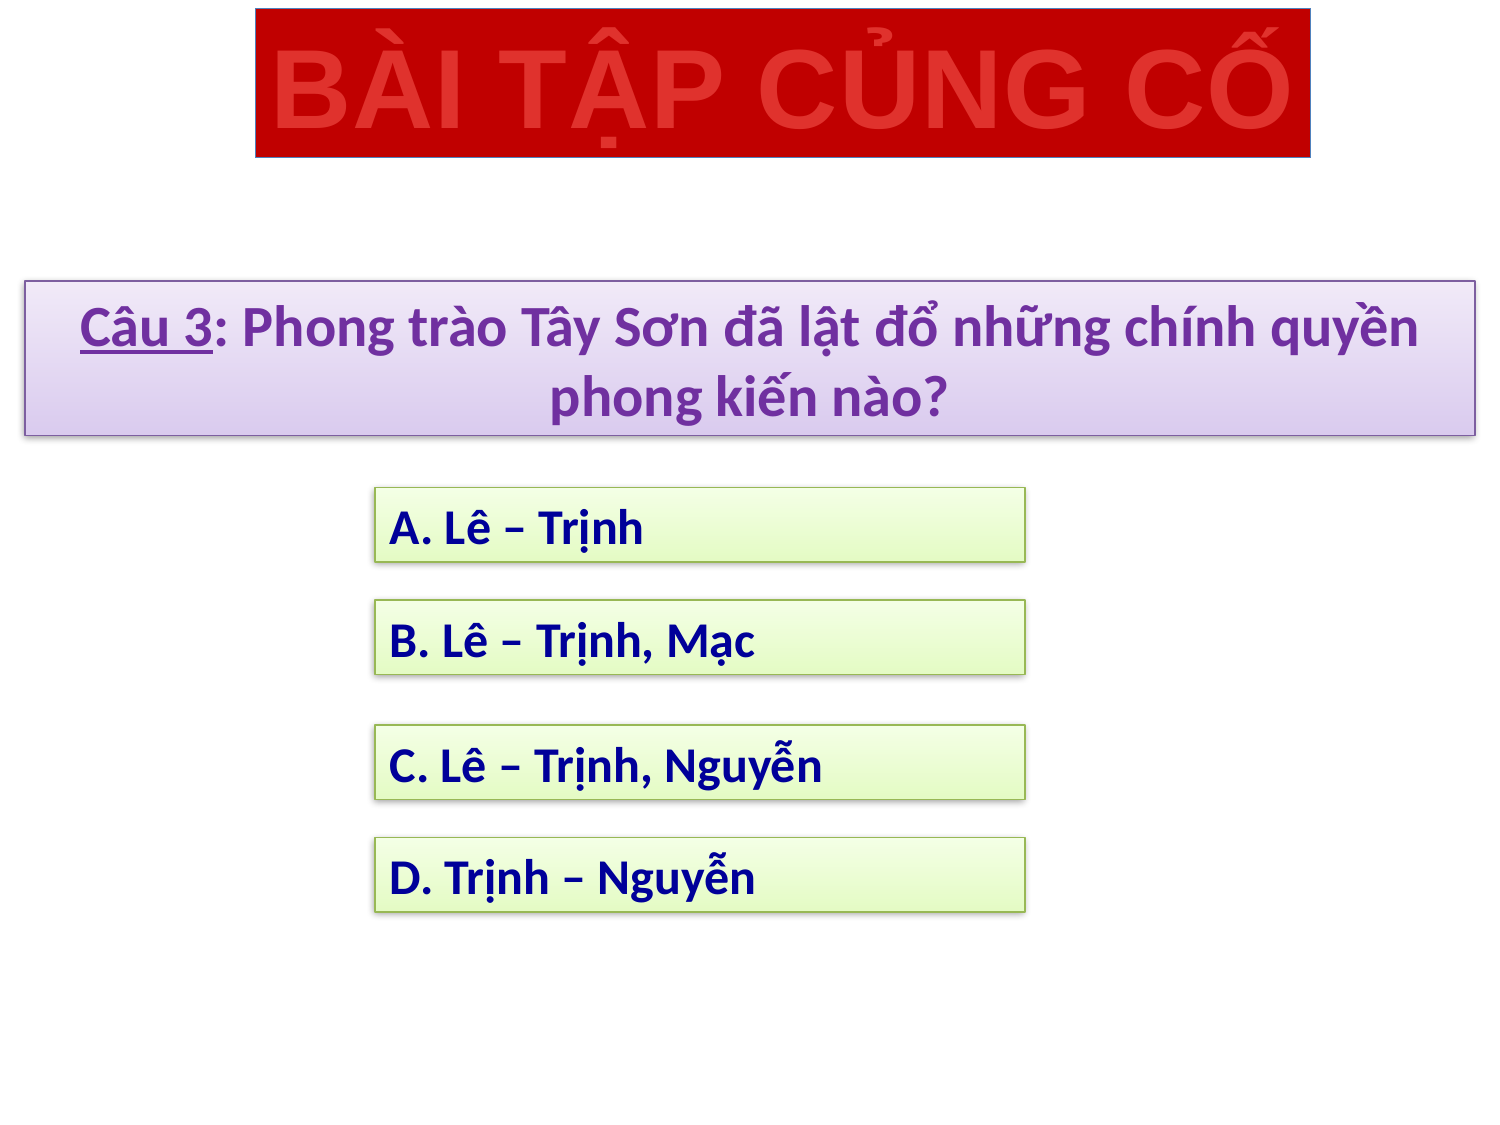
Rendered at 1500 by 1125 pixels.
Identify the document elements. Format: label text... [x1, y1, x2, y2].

text_box C. Lê – Trịnh, Nguyễn [374, 724, 1026, 800]
text_box B. Lê – Trịnh, Mạc [374, 599, 1026, 675]
text_box Câu 3: Phong trào Tây Sơn đã lật đổ những chính quyền phong kiến nào? [24, 280, 1476, 436]
text_box BÀI TẬP CỦNG CỐ [255, 8, 1311, 158]
text_box A. Lê – Trịnh [374, 487, 1026, 563]
text_box D. Trịnh – Nguyễn [374, 837, 1026, 913]
